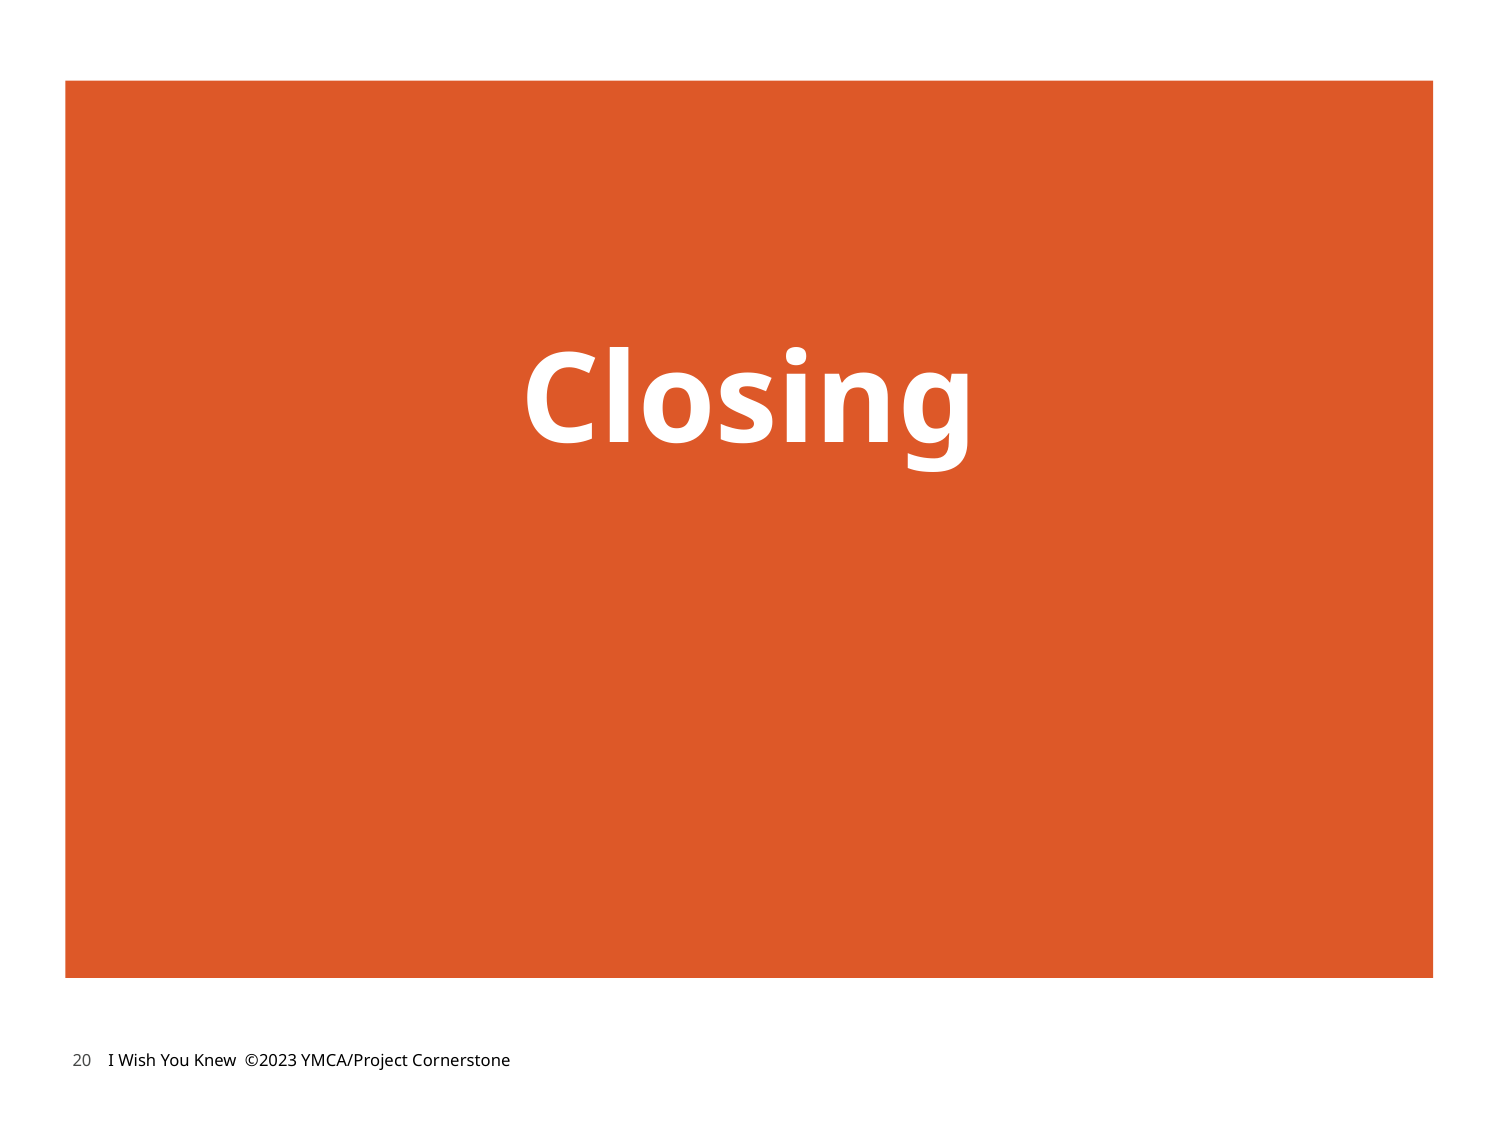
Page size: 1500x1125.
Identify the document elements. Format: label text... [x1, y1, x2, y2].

list Closing [64, 80, 1434, 979]
slide_number 20 [57, 1042, 92, 1079]
footer I Wish You Knew ©2023 YMCA/Project Cornerstone [92, 1042, 917, 1091]
